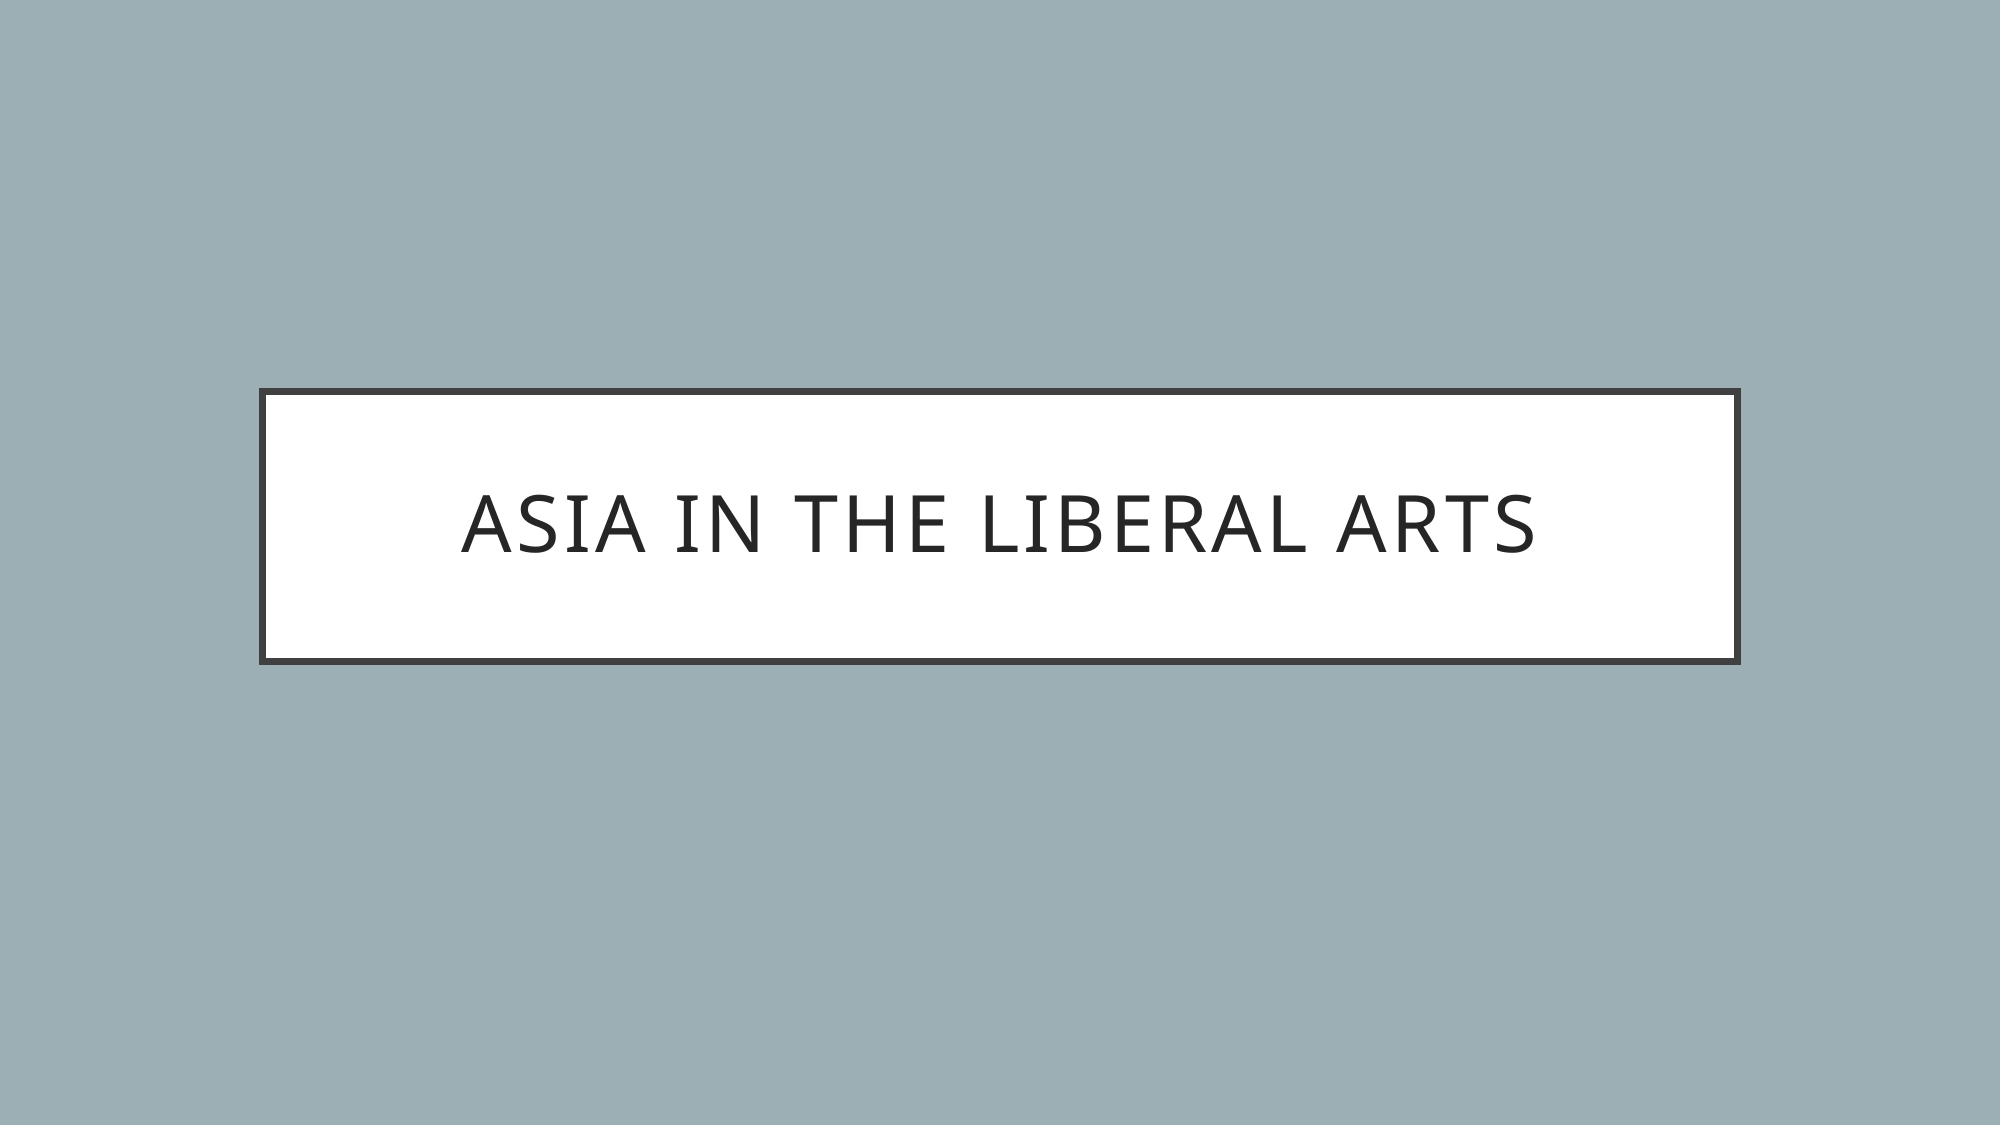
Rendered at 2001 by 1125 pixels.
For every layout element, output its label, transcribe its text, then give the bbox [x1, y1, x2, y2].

title Asia in the Liberal ARts [259, 388, 1741, 665]
